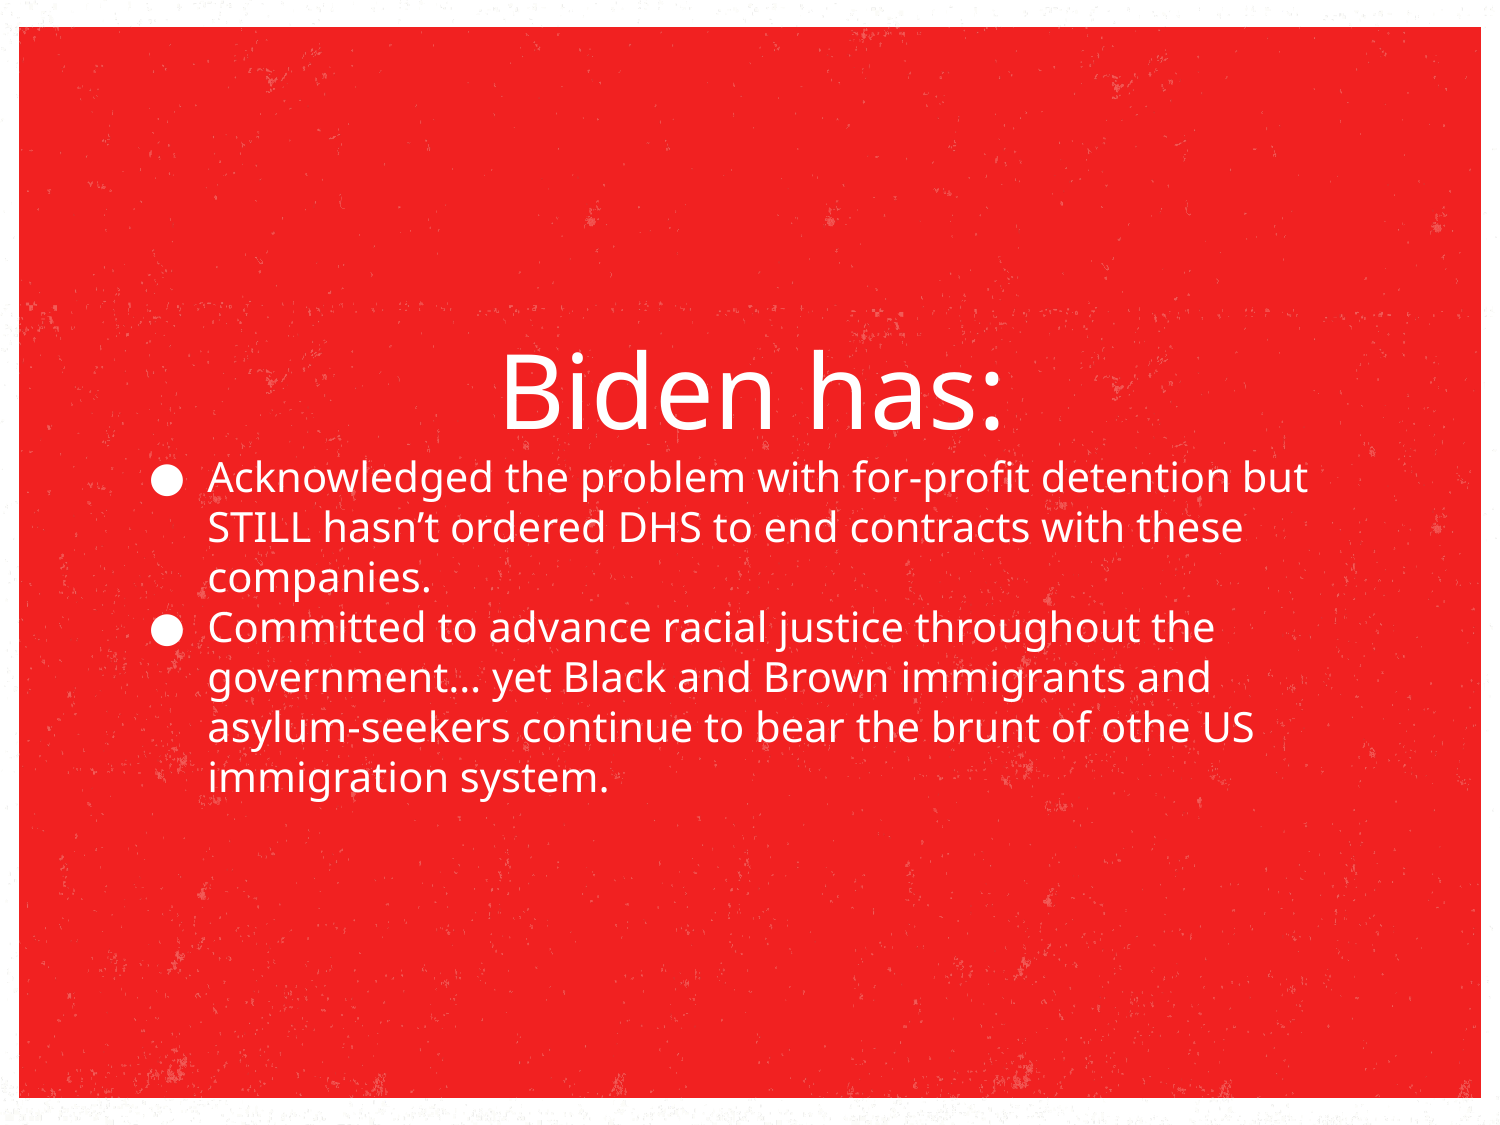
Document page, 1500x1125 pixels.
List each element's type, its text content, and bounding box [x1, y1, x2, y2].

title Biden has: Acknowledged the problem with for-profit detention but STILL hasn’t ordered DHS to end contracts with these companies. Committed to advance racial justice throughout the government… yet Black and Brown immigrants and asylum-seekers continue to bear the brunt of othe US immigration system. [117, 229, 1387, 897]
